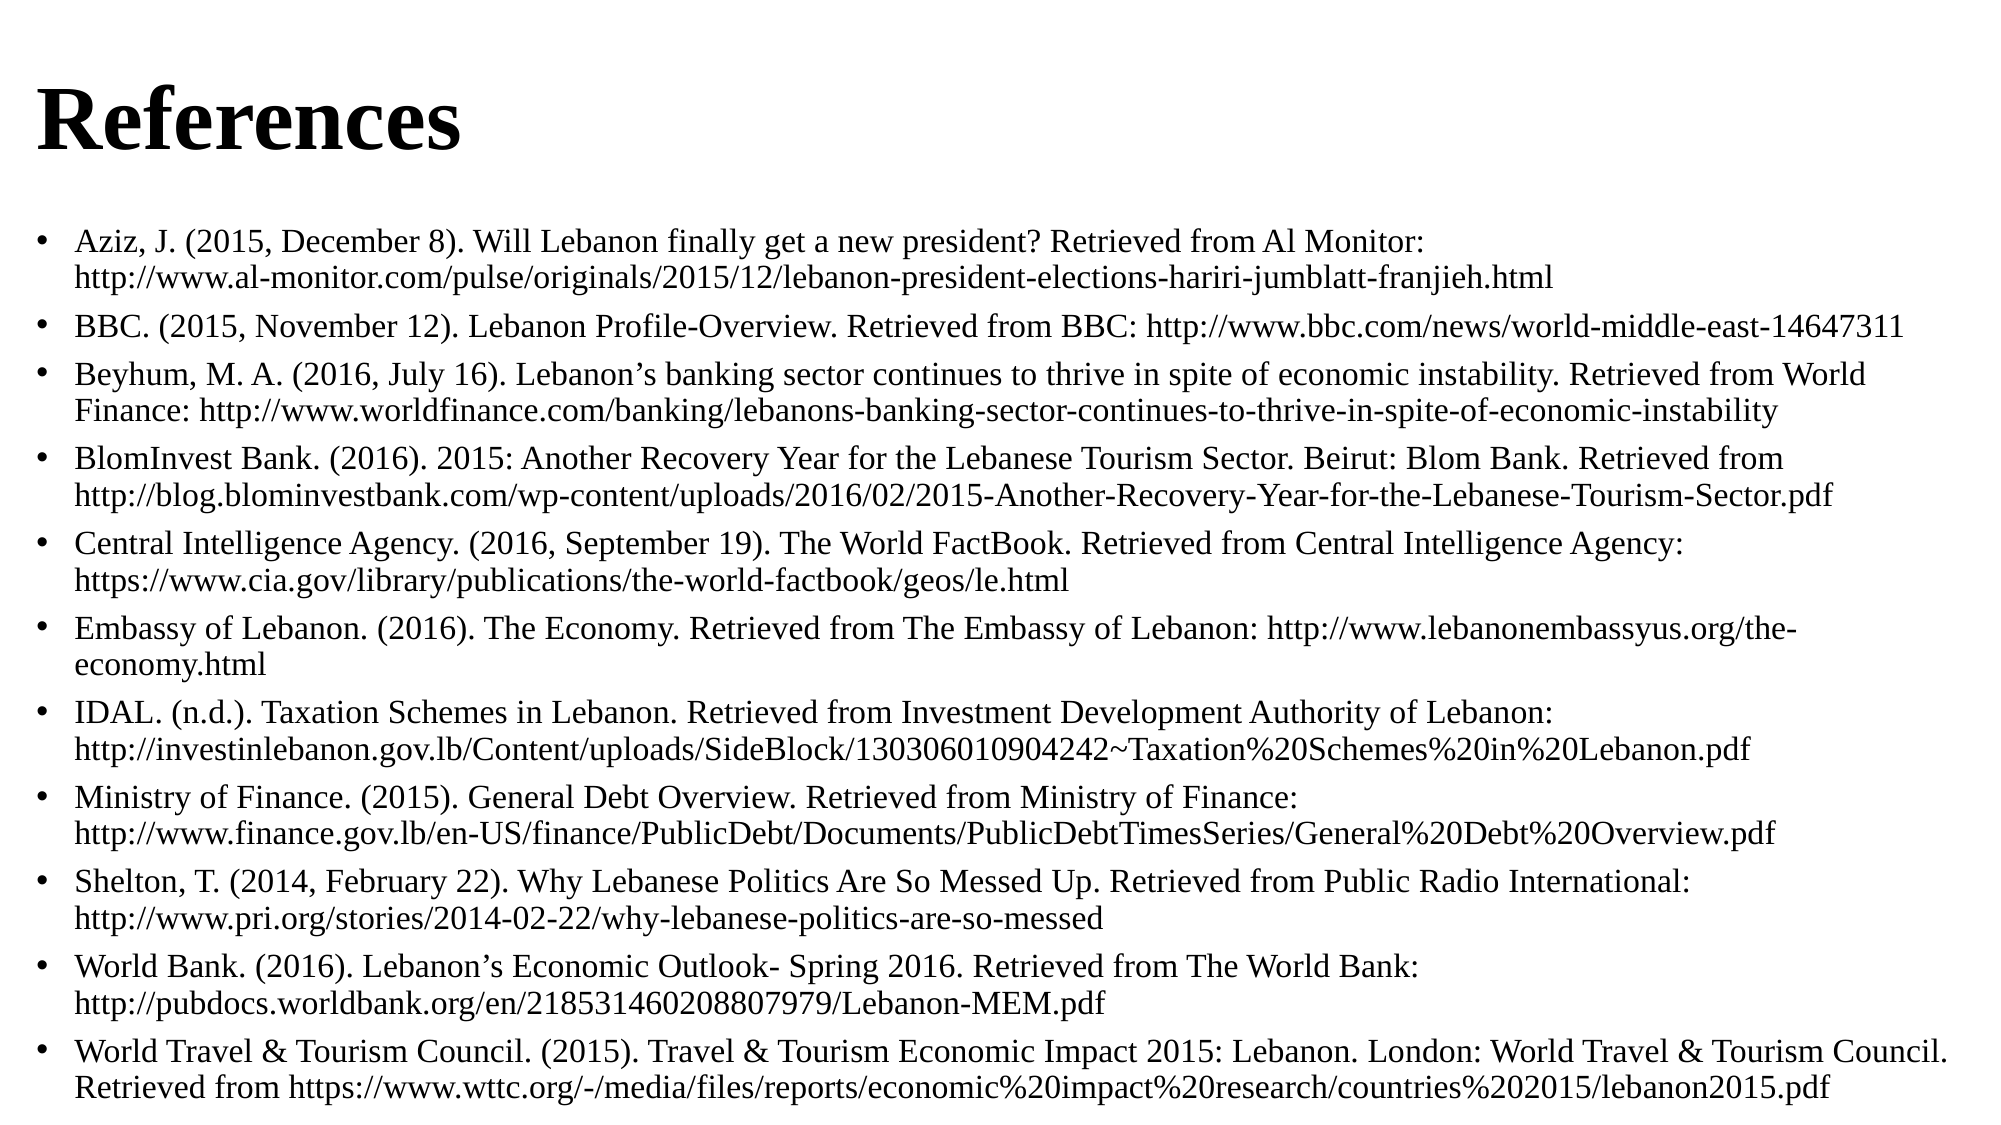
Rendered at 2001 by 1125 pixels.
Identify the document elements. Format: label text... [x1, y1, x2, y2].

title References [21, 10, 1747, 215]
list Aziz, J. (2015, December 8). Will Lebanon finally get a new president? Retrieved from Al Monitor: http://www.al-monitor.com/pulse/originals/2015/12/lebanon-president-elections-hariri-jumblatt-franjieh.html BBC. (2015, November 12). Lebanon Profile-Overview. Retrieved from BBC: http://www.bbc.com/news/world-middle-east-14647311 Beyhum, M. A. (2016, July 16). Lebanon’s banking sector continues to thrive in spite of economic instability. Retrieved from World Finance: http://www.worldfinance.com/banking/lebanons-banking-sector-continues-to-thrive-in-spite-of-economic-instability BlomInvest Bank. (2016). 2015: Another Recovery Year for the Lebanese Tourism Sector. Beirut: Blom Bank. Retrieved from http://blog.blominvestbank.com/wp-content/uploads/2016/02/2015-Another-Recovery-Year-for-the-Lebanese-Tourism-Sector.pdf Central Intelligence Agency. (2016, September 19). The World FactBook. Retrieved from Central Intelligence Agency: https://www.cia.gov/library/publications/the-world-factbook/geos/le.html Embassy of Lebanon. (2016). The Economy. Retrieved from The Embassy of Lebanon: http://www.lebanonembassyus.org/the-economy.html IDAL. (n.d.). Taxation Schemes in Lebanon. Retrieved from Investment Development Authority of Lebanon: http://investinlebanon.gov.lb/Content/uploads/SideBlock/130306010904242~Taxation%20Schemes%20in%20Lebanon.pdf Ministry of Finance. (2015). General Debt Overview. Retrieved from Ministry of Finance: http://www.finance.gov.lb/en-US/finance/PublicDebt/Documents/PublicDebtTimesSeries/General%20Debt%20Overview.pdf Shelton, T. (2014, February 22). Why Lebanese Politics Are So Messed Up. Retrieved from Public Radio International: http://www.pri.org/stories/2014-02-22/why-lebanese-politics-are-so-messed World Bank. (2016). Lebanon’s Economic Outlook- Spring 2016. Retrieved from The World Bank: http://pubdocs.worldbank.org/en/218531460208807979/Lebanon-MEM.pdf World Travel & Tourism Council. (2015). Travel & Tourism Economic Impact 2015: Lebanon. London: World Travel & Tourism Council. Retrieved from https://www.wttc.org/-/media/files/reports/economic%20impact%20research/countries%202015/lebanon2015.pdf [21, 215, 1978, 1125]
